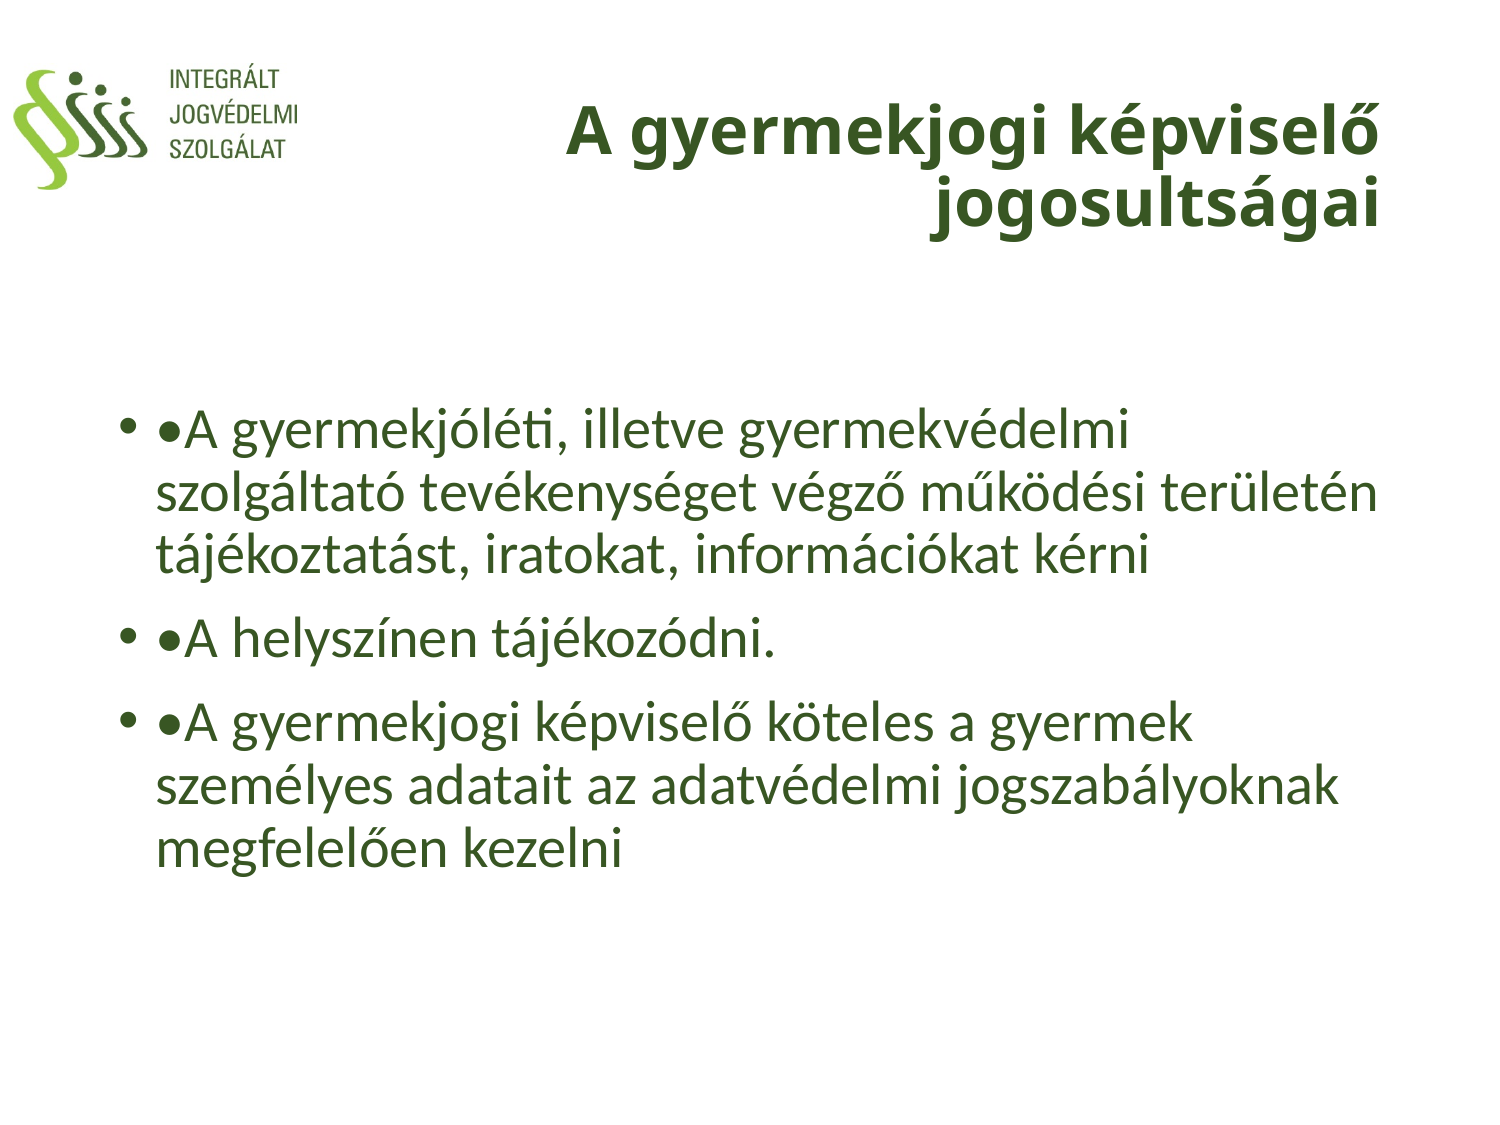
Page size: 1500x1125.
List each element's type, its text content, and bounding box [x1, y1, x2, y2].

title A gyermekjogi képviselő jogosultságai [103, 59, 1397, 278]
picture [13, 63, 297, 190]
list •A gyermekjóléti, illetve gyermekvédelmi szolgáltató tevékenységet végző működési területén tájékoztatást, iratokat, információkat kérni •A helyszínen tájékozódni. •A gyermekjogi képviselő köteles a gyermek személyes adatait az adatvédelmi jogszabályoknak megfelelően kezelni [103, 299, 1397, 1014]
